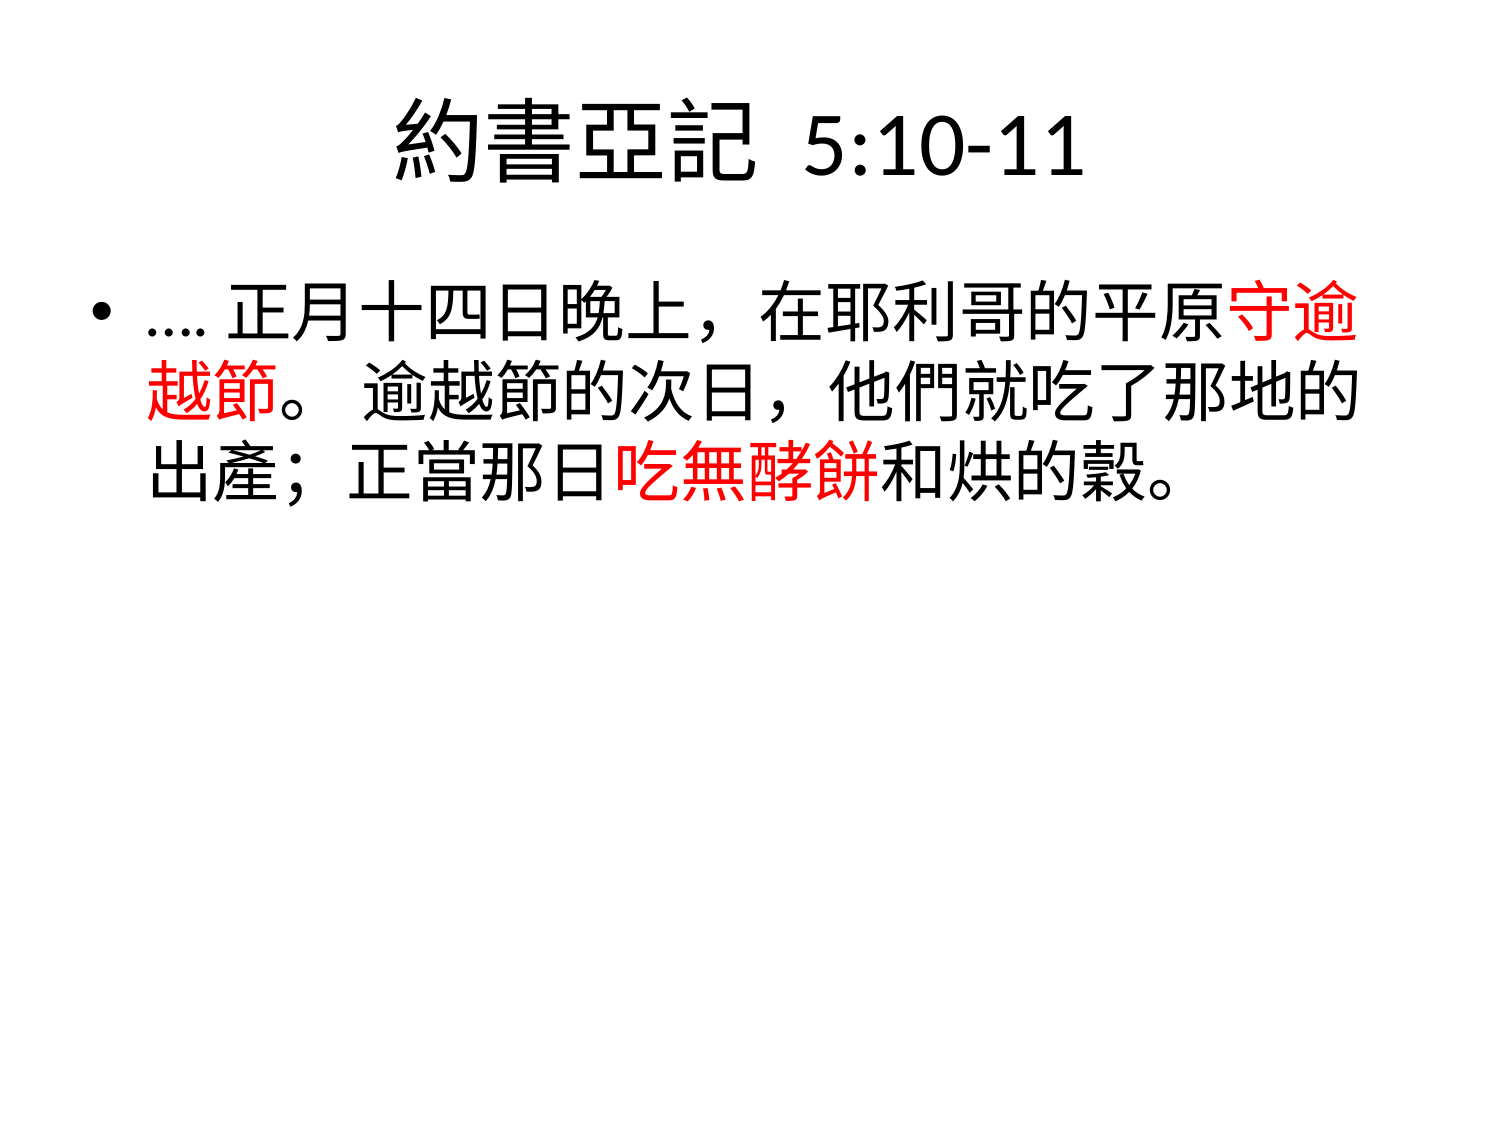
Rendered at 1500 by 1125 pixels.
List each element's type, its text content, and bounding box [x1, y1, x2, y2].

list ….正月十四日晚上，在耶利哥的平原守逾越節。 逾越節的次日，他們就吃了那地的出產；正當那日吃無酵餅和烘的穀。 [75, 262, 1425, 1005]
title 約書亞記‬ ‭5:10-11‬ [75, 45, 1425, 233]
